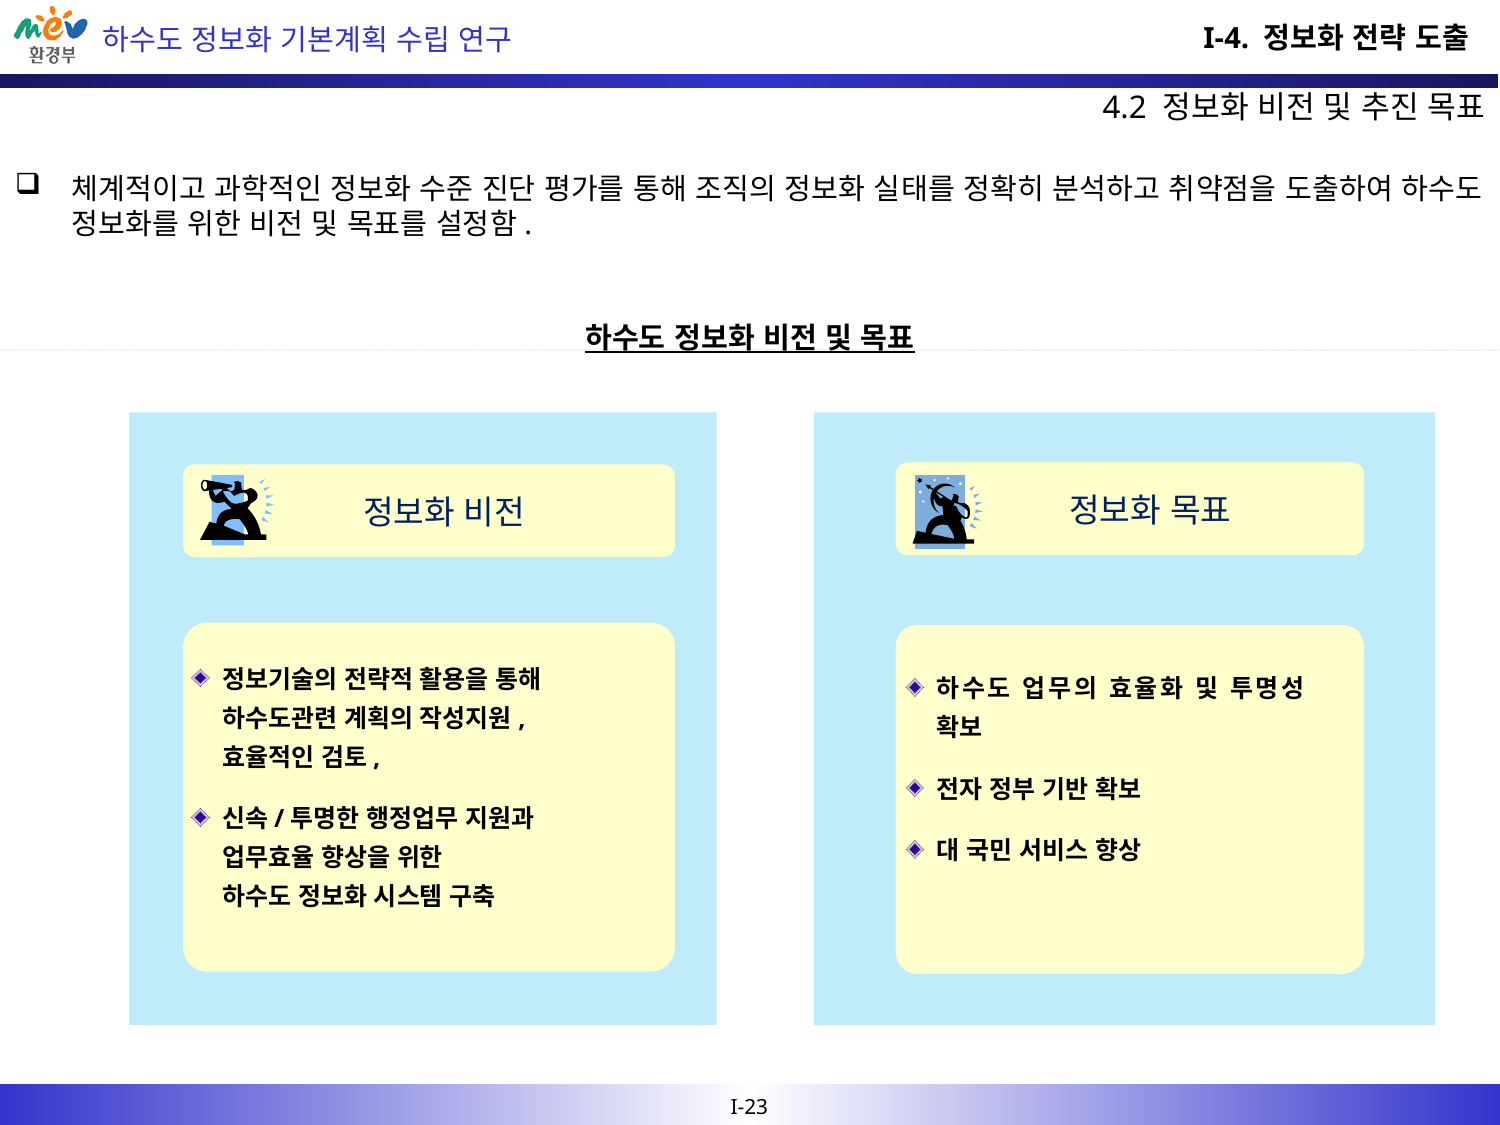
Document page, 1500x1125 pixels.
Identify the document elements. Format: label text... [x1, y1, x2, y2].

text_box [183, 622, 675, 647]
text_box [183, 464, 675, 558]
text_box [183, 918, 675, 972]
text_box 정보기술의 전략적 활용을 통해 하수도관련 계획의 작성지원, 효율적인 검토, 신속/투명한 행정업무 지원과 업무효율 향상을 위한 하수도 정보화 시스템 구축 [177, 647, 702, 918]
text_box 4.2 정보화 비전 및 추진 목표 [262, 74, 1500, 138]
picture [0, 0, 111, 77]
text_box [895, 462, 1365, 556]
picture [906, 779, 924, 797]
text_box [912, 474, 984, 550]
picture [191, 808, 210, 827]
text_box [814, 412, 1436, 1025]
text_box I-4. 정보화 전략 도출 [1188, 12, 1484, 63]
text_box [129, 412, 717, 1025]
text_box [199, 474, 275, 546]
picture [906, 678, 924, 697]
text_box 정보화 목표 [1054, 485, 1247, 538]
picture [191, 669, 210, 687]
text_box 하수도 업무의 효율화 및 투명성 확보 전자 정부 기반 확보 대 국민 서비스 향상 [891, 656, 1320, 872]
picture [906, 840, 924, 859]
text_box 체계적이고 과학적인 정보화 수준 진단 평가를 통해 조직의 정보화 실태를 정확히 분석하고 취약점을 도출하여 하수도 정보화를 위한 비전 및 목표를 설정함. [0, 162, 1500, 259]
text_box 하수도 정보화 비전 및 목표 [320, 312, 1180, 363]
text_box 정보화 비전 [279, 485, 662, 543]
text_box [895, 624, 1365, 974]
